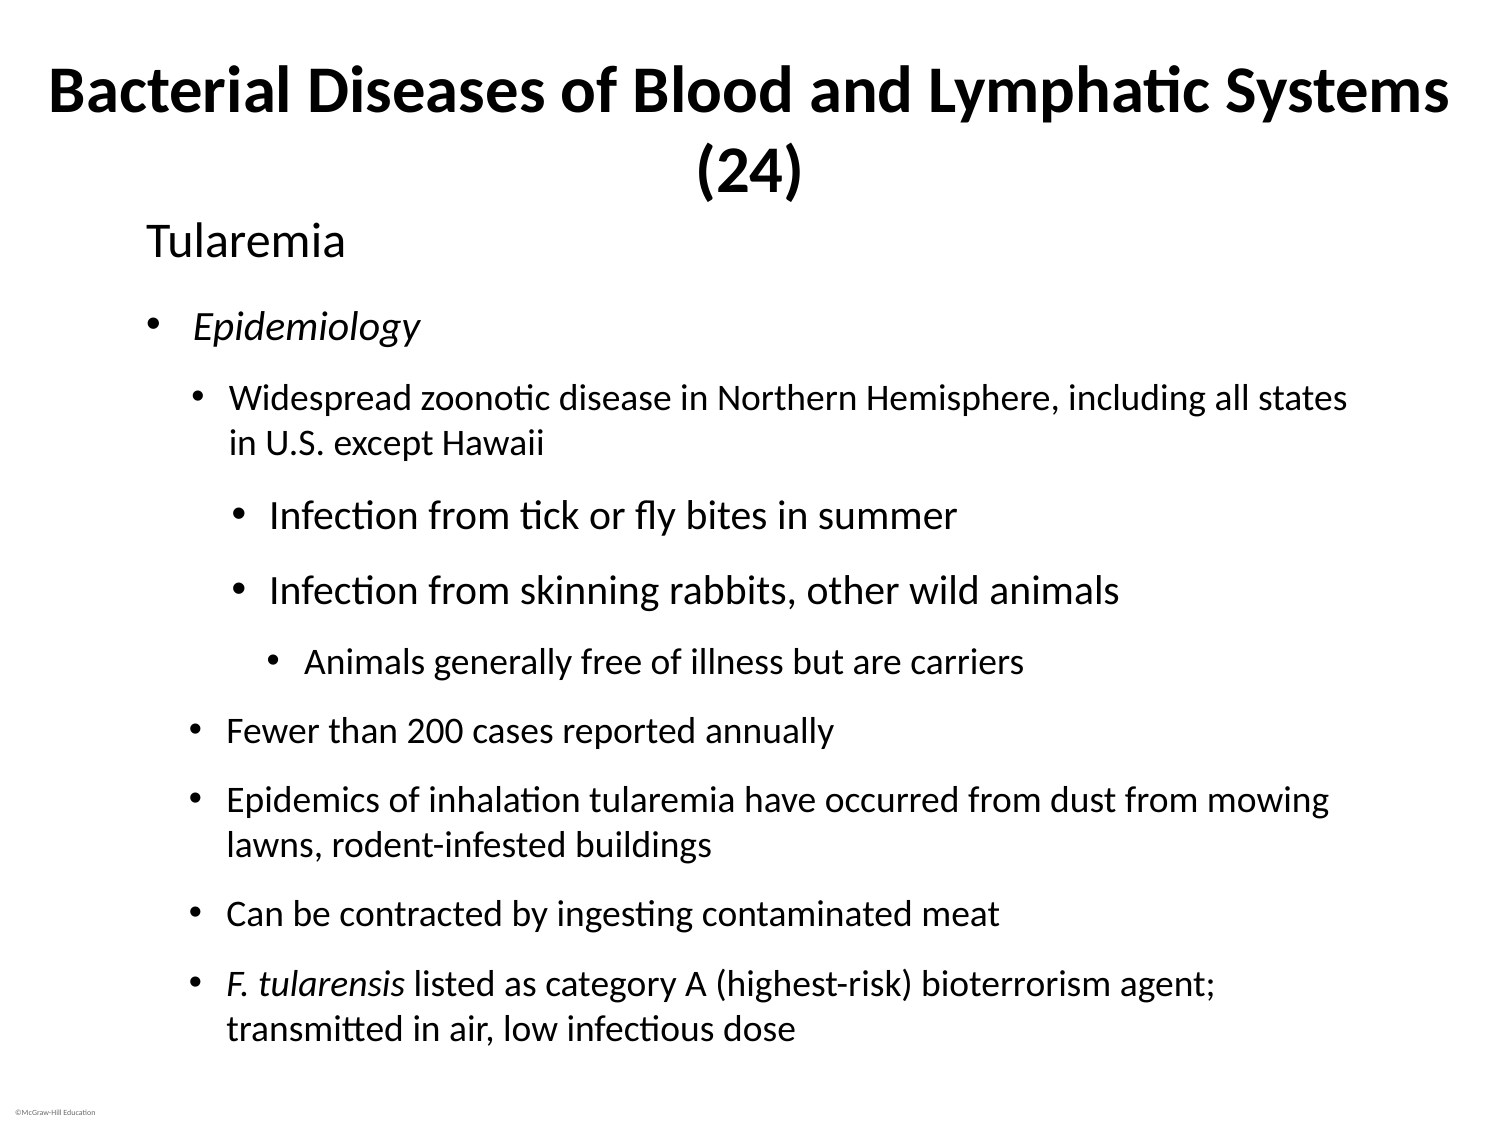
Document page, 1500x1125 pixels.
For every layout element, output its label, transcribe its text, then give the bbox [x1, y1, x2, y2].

title Bacterial Diseases of Blood and Lymphatic Systems (24) [29, 38, 1471, 200]
list Tularemia Epidemiology Widespread zoonotic disease in Northern Hemisphere, including all states in U.S. except Hawaii Infection from tick or fly bites in summer Infection from skinning rabbits, other wild animals Animals generally free of illness but are carriers Fewer than 200 cases reported annually Epidemics of inhalation tularemia have occurred from dust from mowing lawns, rodent-infested buildings Can be contracted by ingesting contaminated meat F. tularensis listed as category A (highest-risk) bioterrorism agent; transmitted in air, low infectious dose [131, 200, 1382, 1075]
